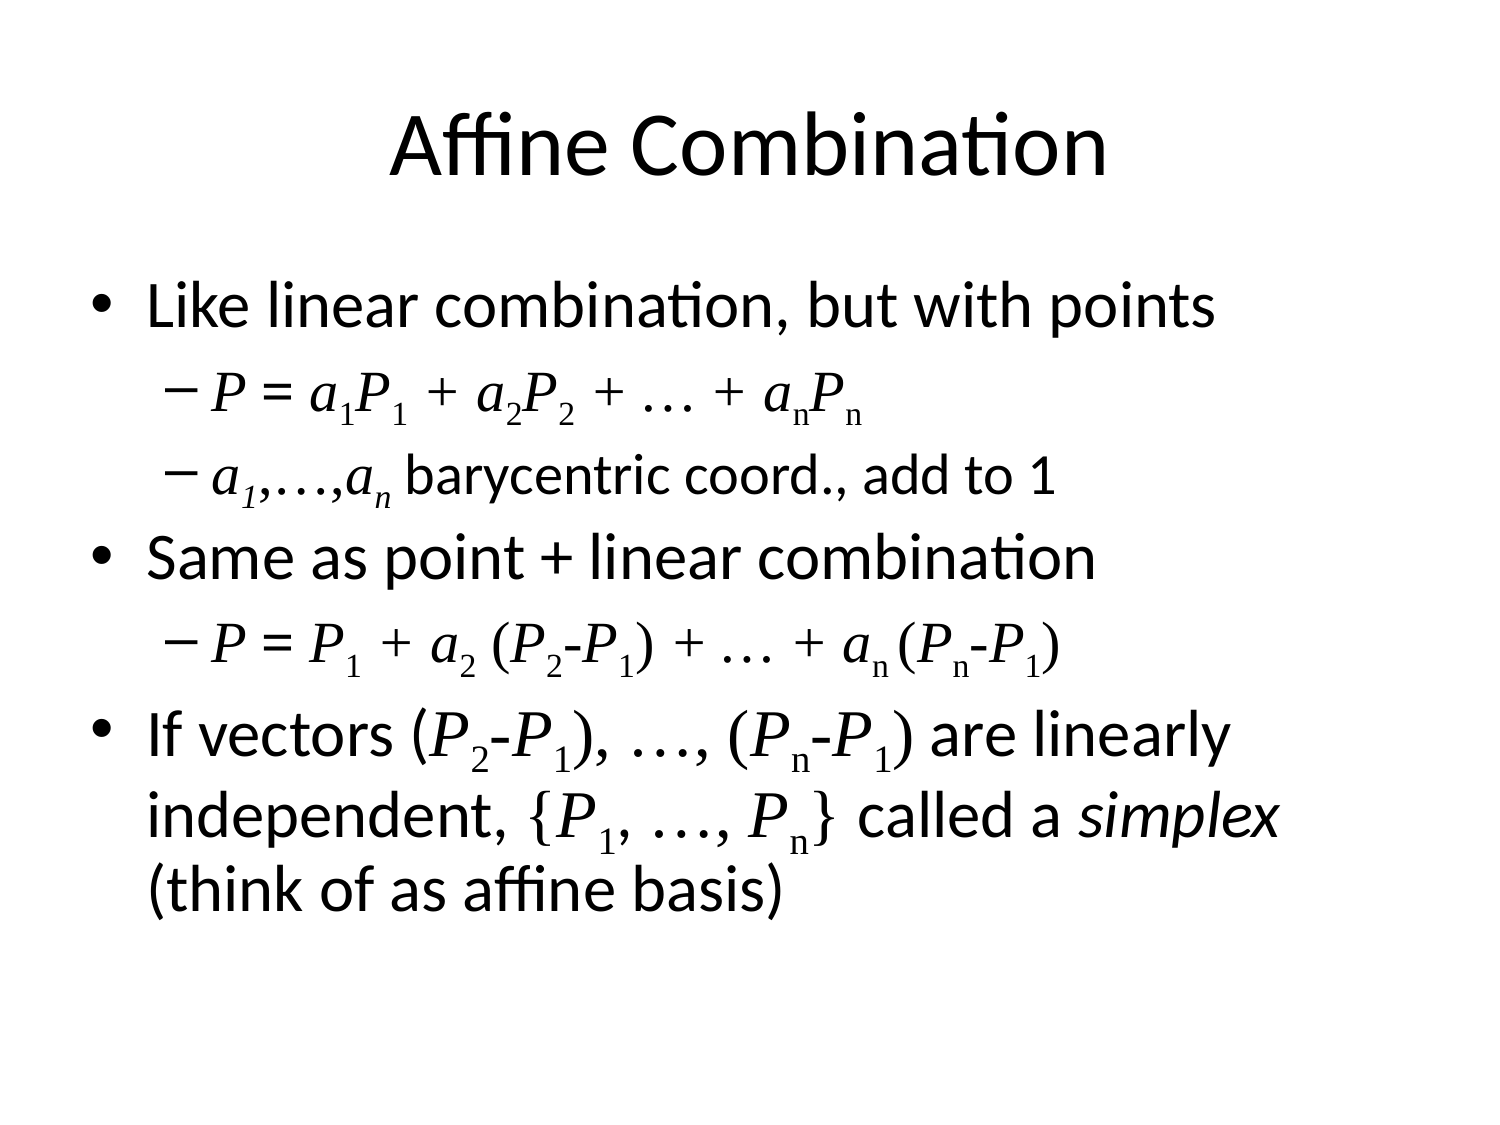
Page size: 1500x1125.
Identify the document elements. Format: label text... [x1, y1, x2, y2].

title Affine Combination [75, 45, 1425, 233]
list Like linear combination, but with points P = a1P1 + a2P2 + … + anPn a1,…,an barycentric coord., add to 1 Same as point + linear combination P = P1 + a2 (P2-P1) + … + an (Pn-P1) If vectors (P2-P1), …, (Pn-P1) are linearly independent, {P1, …, Pn} called a simplex (think of as affine basis) [75, 262, 1425, 1005]
